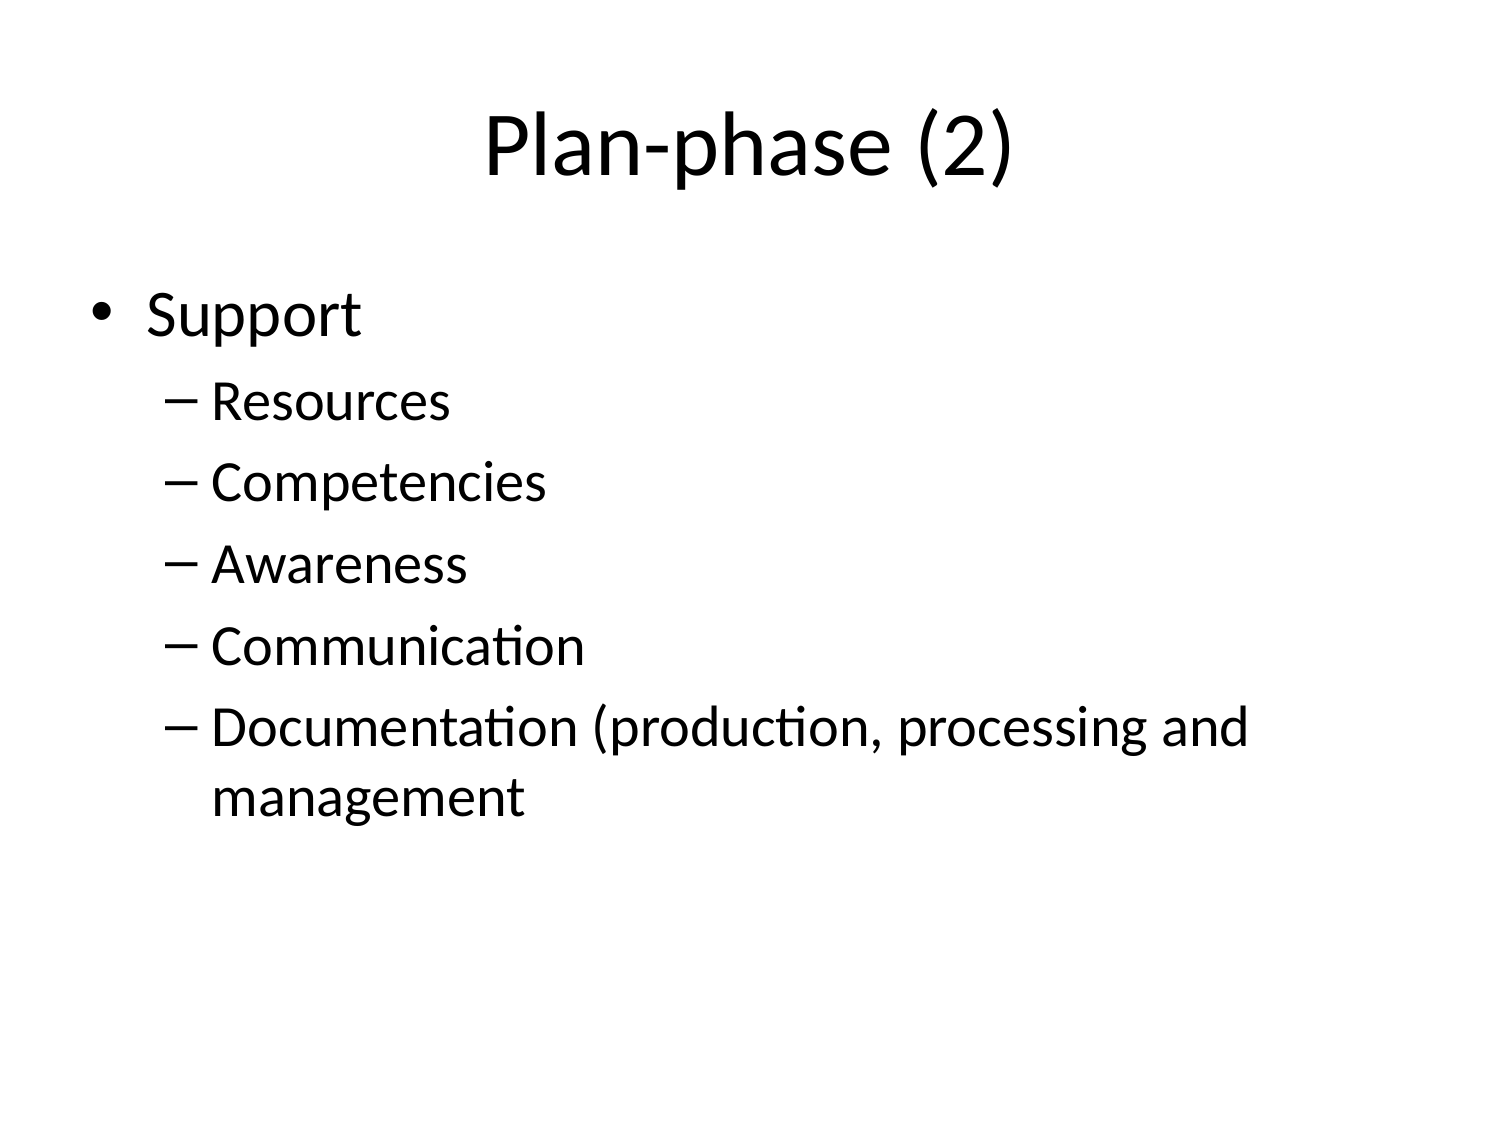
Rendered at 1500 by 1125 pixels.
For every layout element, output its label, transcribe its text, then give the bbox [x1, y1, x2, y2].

title Plan-phase (2) [75, 45, 1425, 233]
list Support Resources Competencies Awareness Communication Documentation (production, processing and management [75, 262, 1425, 1005]
